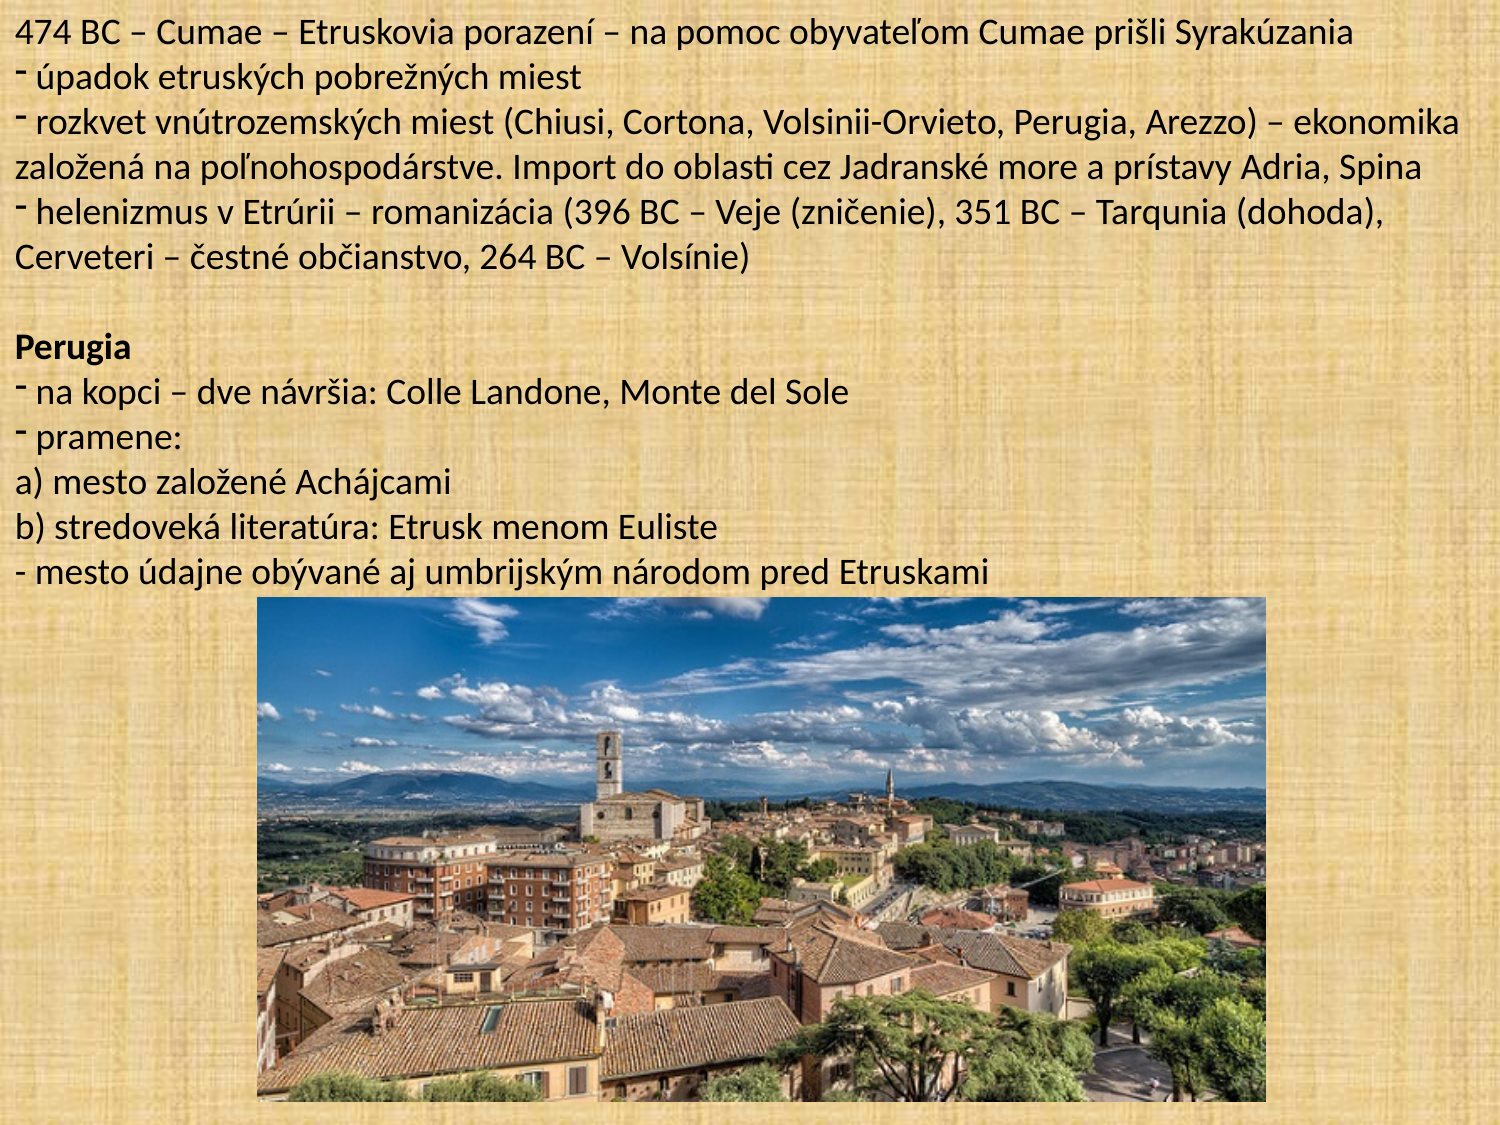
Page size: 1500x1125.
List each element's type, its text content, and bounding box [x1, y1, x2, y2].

picture [0, 597, 1500, 1125]
text_box 474 BC – Cumae – Etruskovia porazení – na pomoc obyvateľom Cumae prišli Syrakúzania úpadok etruských pobrežných miest rozkvet vnútrozemských miest (Chiusi, Cortona, Volsinii-Orvieto, Perugia, Arezzo) – ekonomika založená na poľnohospodárstve. Import do oblasti cez Jadranské more a prístavy Adria, Spina helenizmus v Etrúrii – romanizácia (396 BC – Veje (zničenie), 351 BC – Tarqunia (dohoda), Cerveteri – čestné občianstvo, 264 BC – Volsínie) Perugia na kopci – dve návršia: Colle Landone, Monte del Sole pramene: a) mesto založené Achájcami b) stredoveká literatúra: Etrusk menom Euliste - mesto údajne obývané aj umbrijským národom pred Etruskami [0, 0, 1500, 600]
